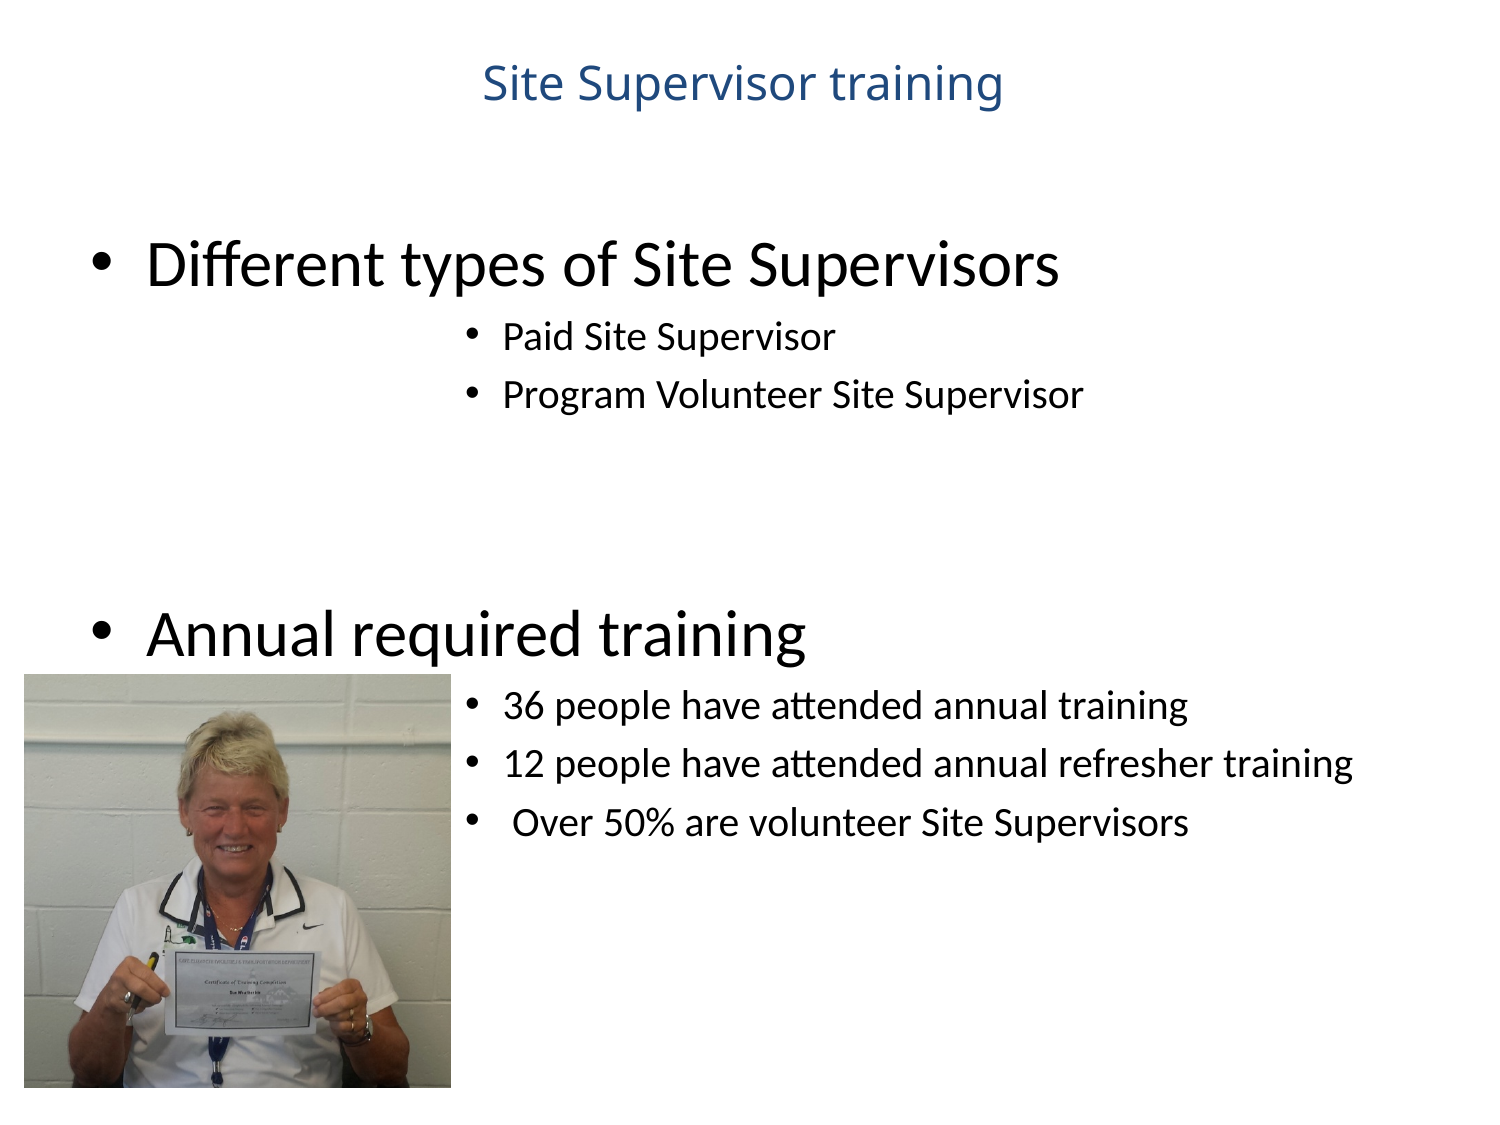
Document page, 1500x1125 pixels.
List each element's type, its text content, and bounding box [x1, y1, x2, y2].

picture [24, 674, 451, 1088]
list Different types of Site Supervisors Paid Site Supervisor Program Volunteer Site Supervisor Annual required training 36 people have attended annual training 12 people have attended annual refresher training Over 50% are volunteer Site Supervisors [75, 212, 1425, 863]
title Site Supervisor training [75, 45, 1425, 175]
